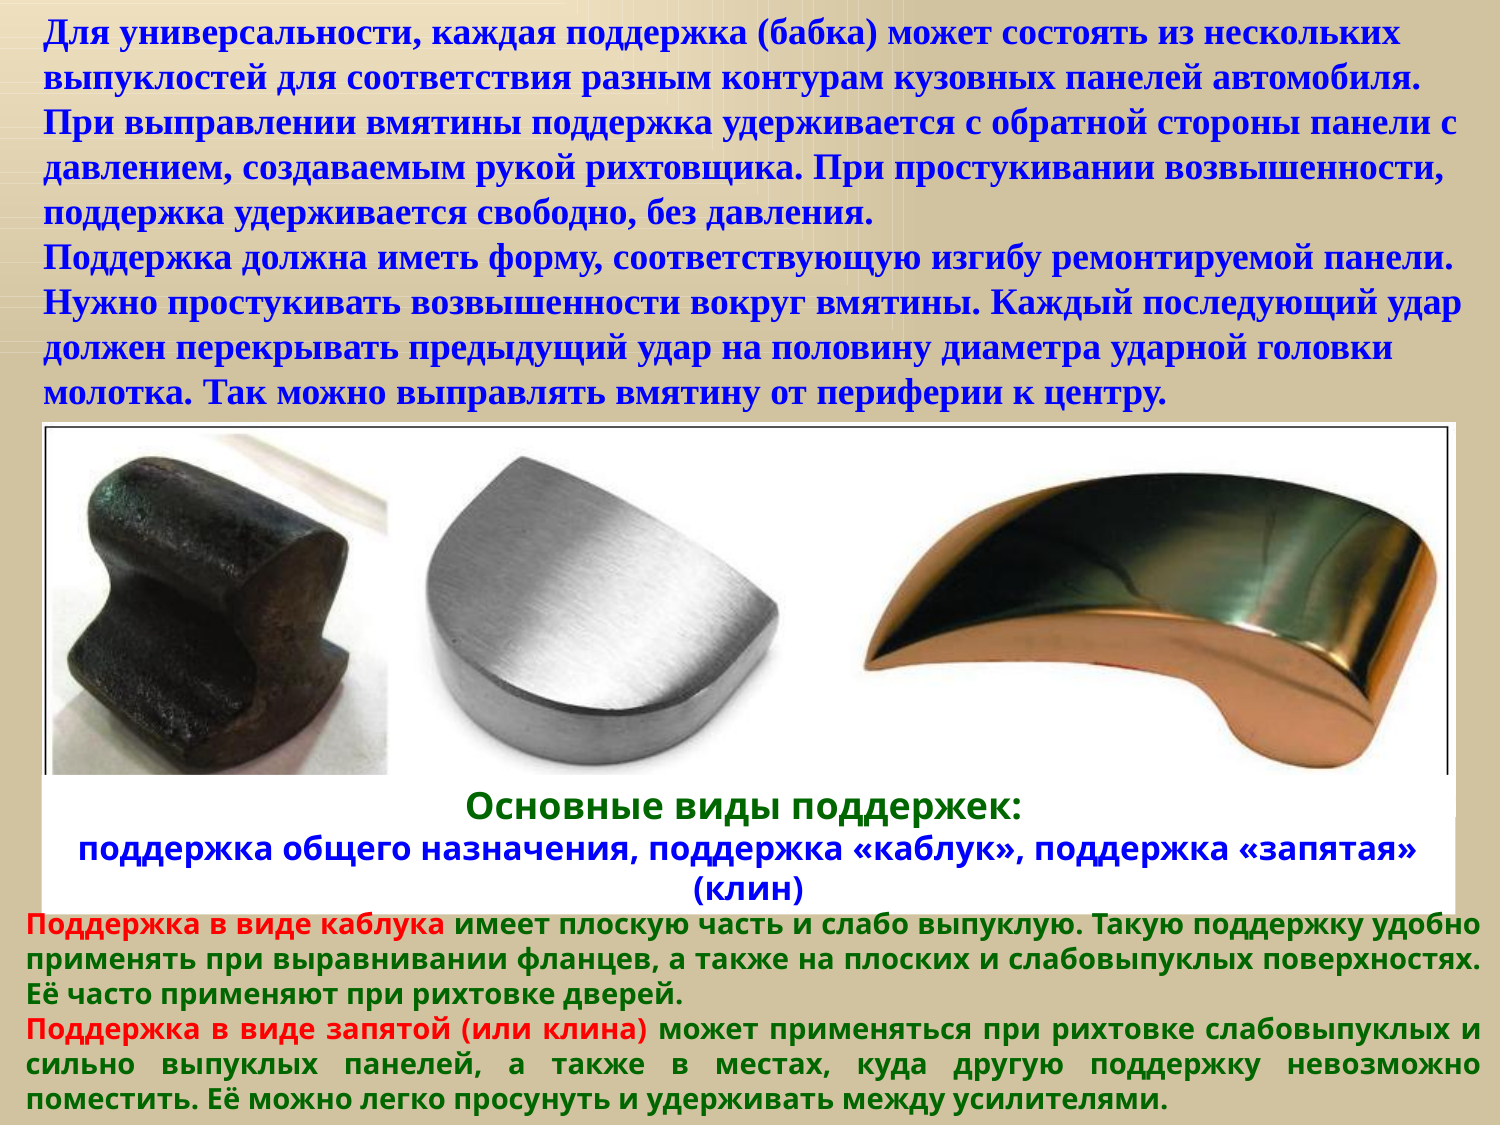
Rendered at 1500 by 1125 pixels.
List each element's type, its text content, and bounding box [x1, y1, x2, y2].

text_box Основные виды поддержек: поддержка общего назначения, поддержка «каблук», поддержка «запятая» (клин) [41, 774, 1456, 897]
text_box Поддержка в виде каблука имеет плоскую часть и слабо выпуклую. Такую поддержку удобно применять при выравнивании фланцев, а также на плоских и слабовыпуклых поверхностях. Её часто применяют при рихтовке дверей. Поддержка в виде запятой (или клина) может применяться при рихтовке слабовыпуклых и сильно выпуклых панелей, а также в местах, куда другую поддержку невозможно поместить. Её можно легко просунуть и удерживать между усилителями. [10, 897, 1497, 1123]
picture [42, 422, 1456, 817]
text_box Для универсальности, каждая поддержка (бабка) может состоять из нескольких выпуклостей для соответствия разным контурам кузовных панелей автомобиля. При выправлении вмятины поддержка удерживается с обратной стороны панели с давлением, создаваемым рукой рихтовщика. При простукивании возвышенности, поддержка удерживается свободно, без давления. Поддержка должна иметь форму, соответствующую изгибу ремонтируемой панели. Нужно простукивать возвышенности вокруг вмятины. Каждый последующий удар должен перекрывать предыдущий удар на половину диаметра ударной головки молотка. Так можно выправлять вмятину от периферии к центру. [28, 0, 1500, 420]
